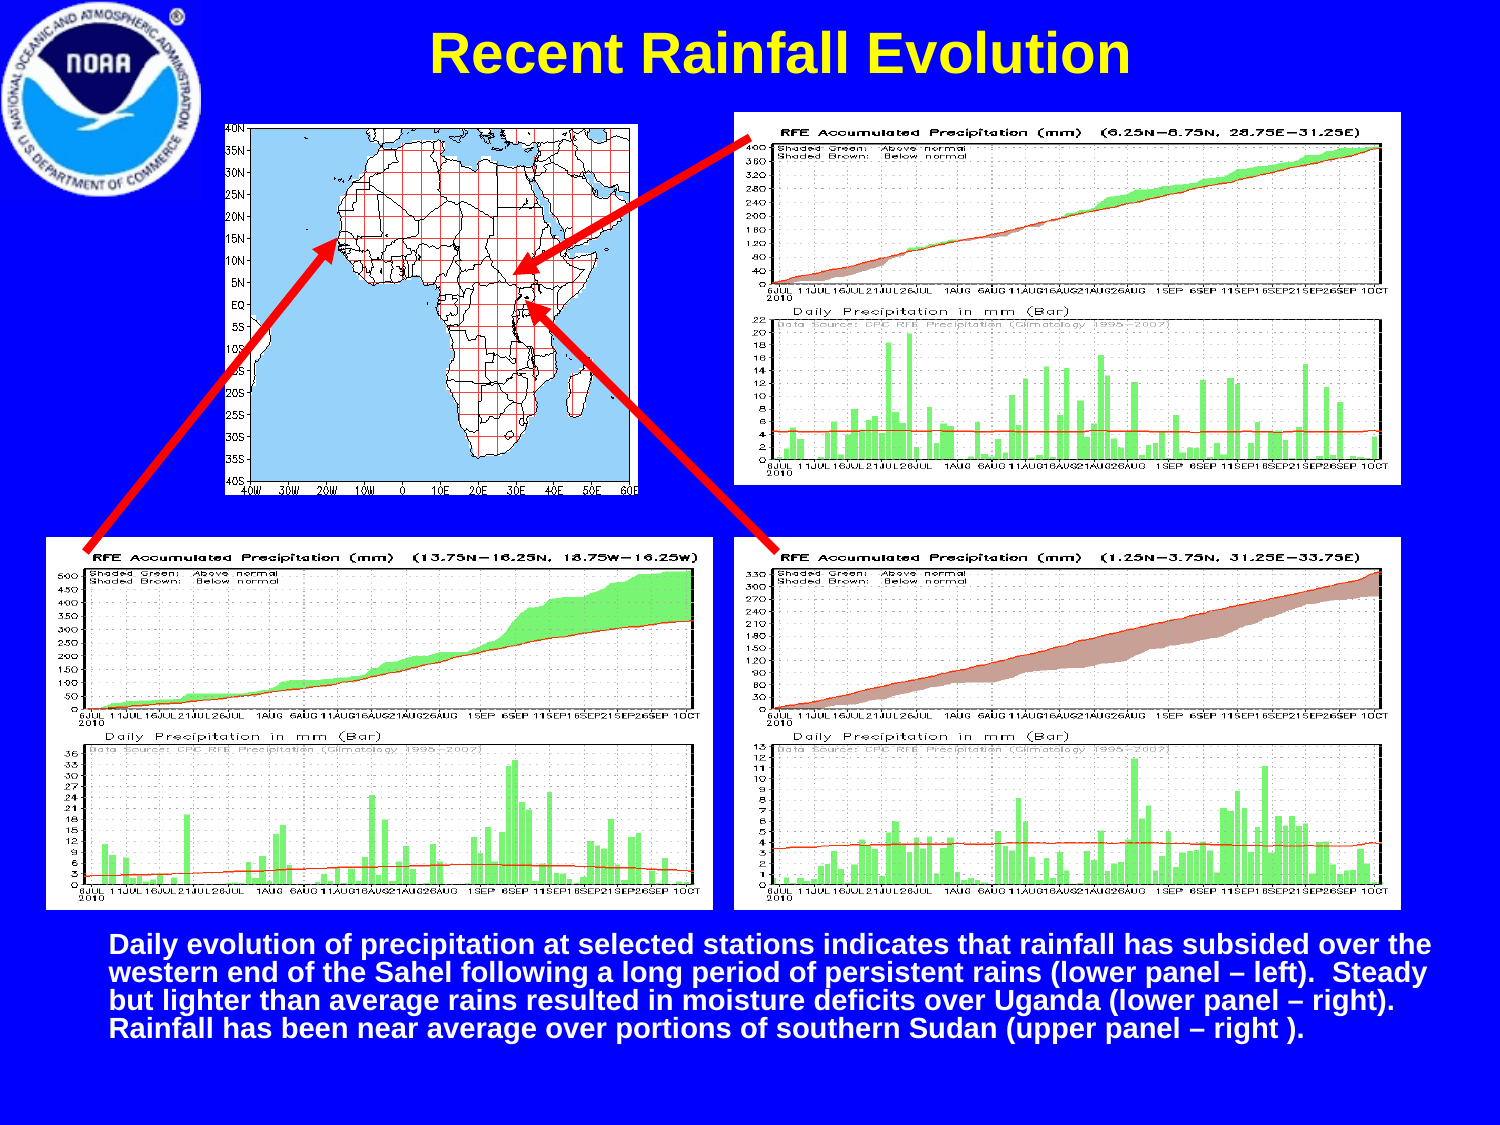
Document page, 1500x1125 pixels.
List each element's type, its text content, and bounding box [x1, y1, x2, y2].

picture [46, 537, 713, 910]
text_box Recent Rainfall Evolution [287, 0, 1275, 100]
picture [224, 124, 638, 495]
picture [0, 0, 200, 200]
picture [734, 112, 1400, 485]
picture [734, 537, 1400, 910]
text_box Daily evolution of precipitation at selected stations indicates that rainfall has subsided over the western end of the Sahel following a long period of persistent rains (lower panel – left). Steady but lighter than average rains resulted in moisture deficits over Uganda (lower panel – right). Rainfall has been near average over portions of southern Sudan (upper panel – right ). [37, 924, 1463, 1075]
